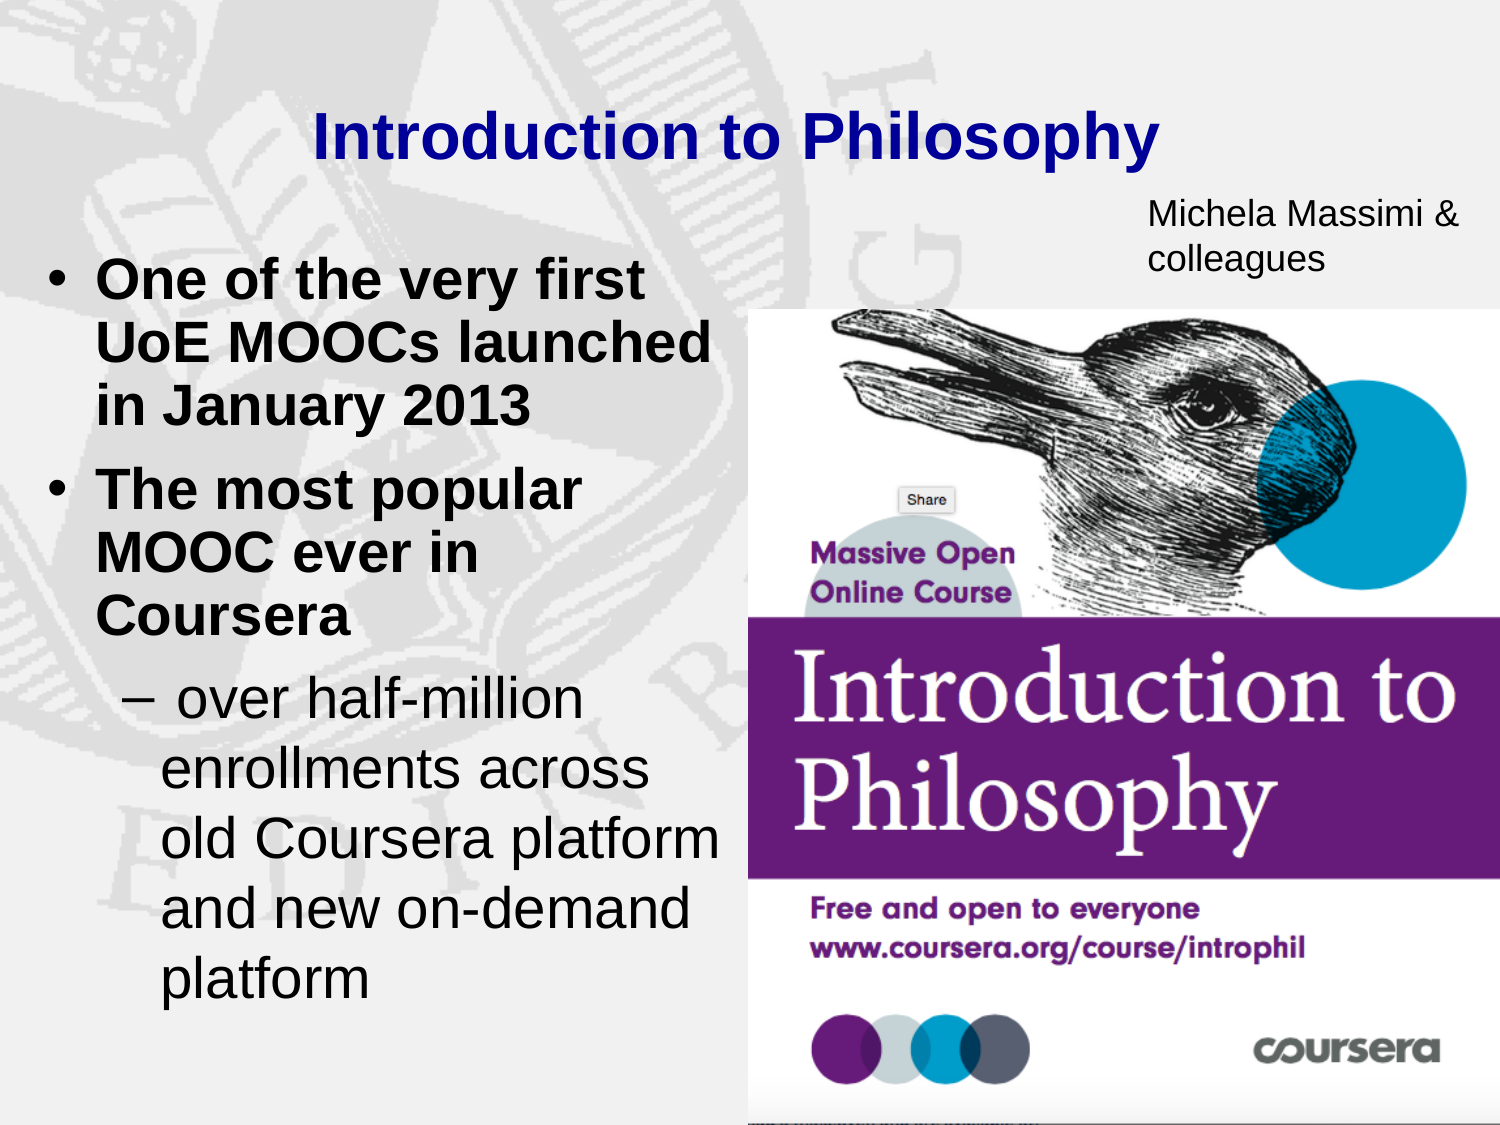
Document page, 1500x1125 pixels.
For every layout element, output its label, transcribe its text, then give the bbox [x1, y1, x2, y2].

title Introduction to Philosophy [135, 78, 1339, 199]
picture [0, 0, 1500, 1125]
list One of the very first UoE MOOCs launched in January 2013 The most popular MOOC ever in Coursera over half-million enrollments across old Coursera platform and new on-demand platform [40, 242, 749, 1063]
text_box Michela Massimi & colleagues [1139, 181, 1471, 283]
